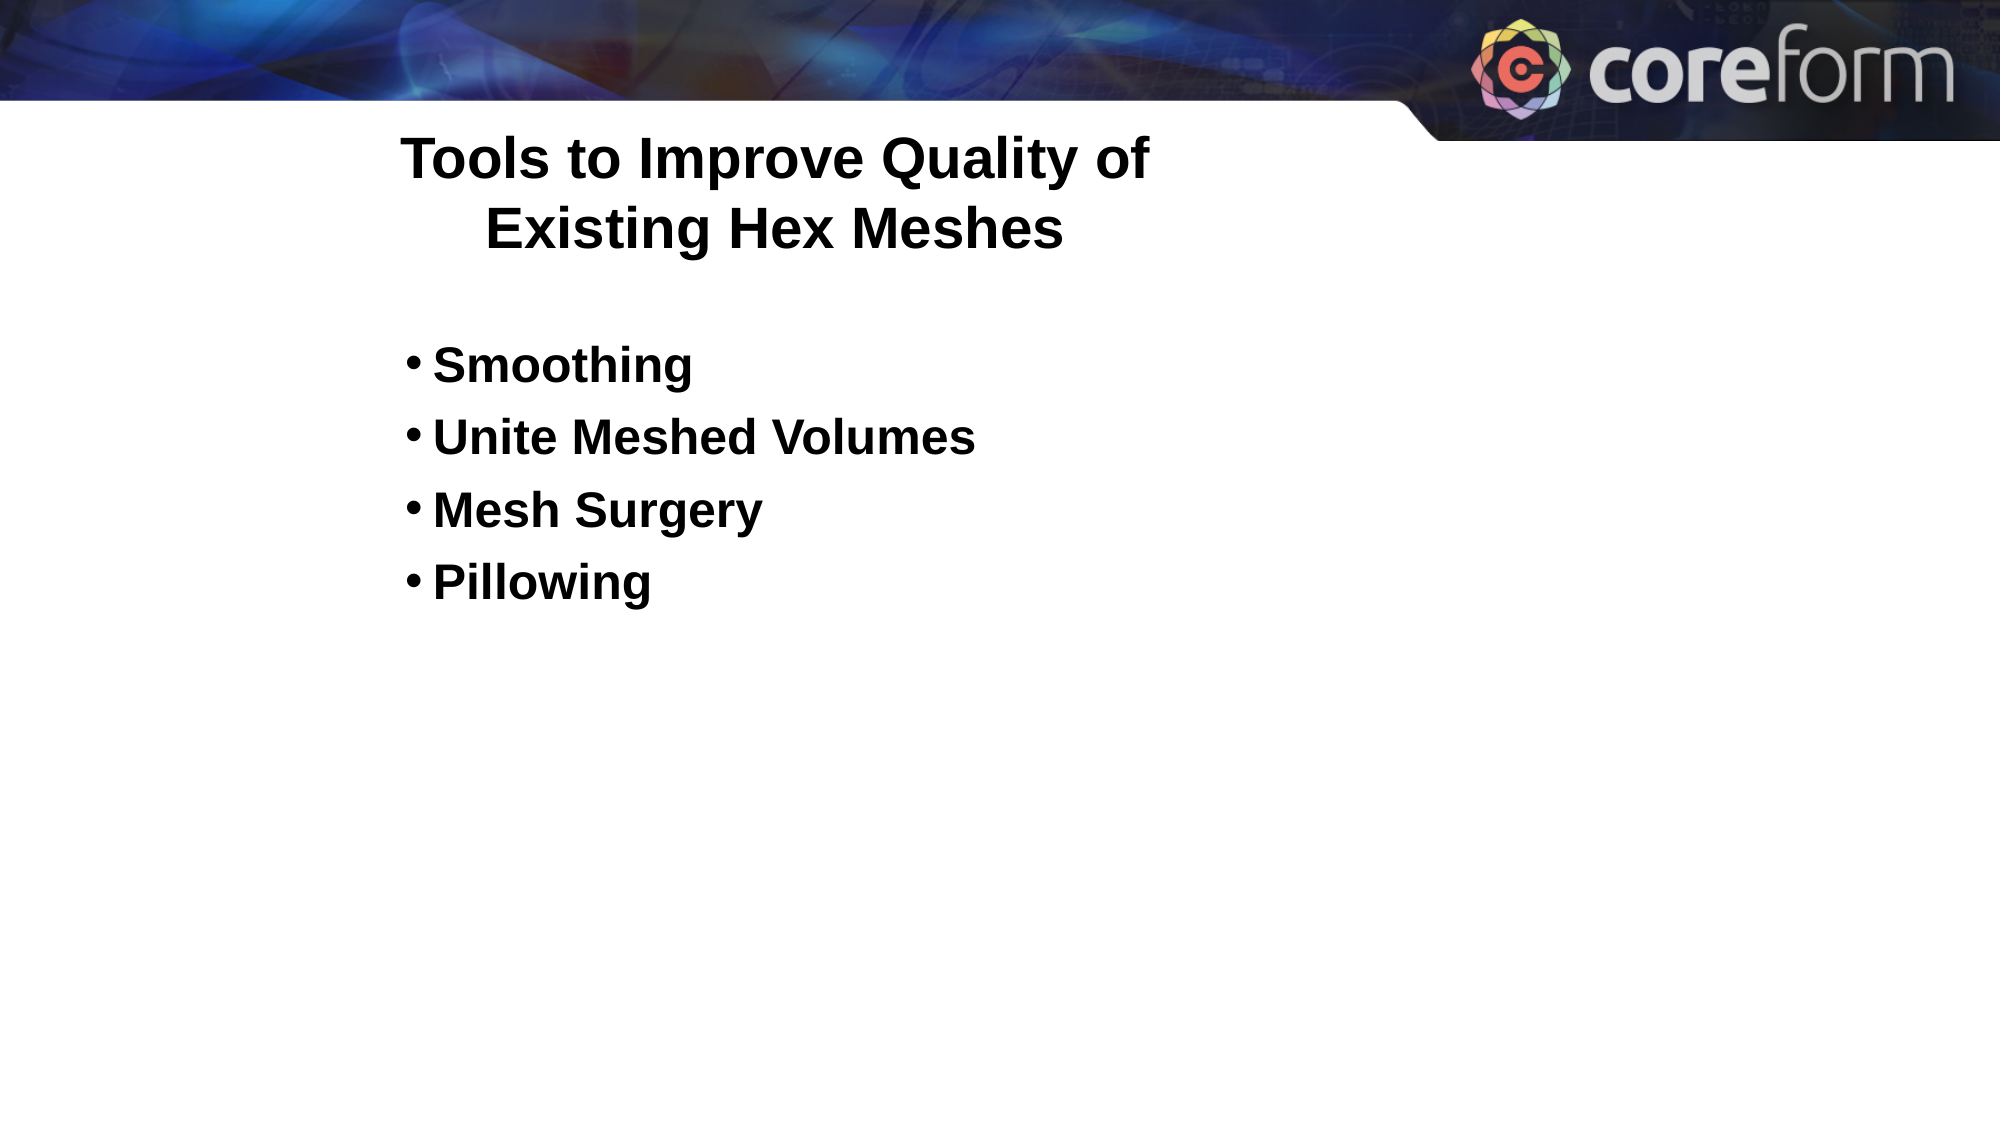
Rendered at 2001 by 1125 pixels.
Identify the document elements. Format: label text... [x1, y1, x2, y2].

text_box [384, 336, 416, 378]
text_box Tools to Improve Quality of Existing Hex Meshes [362, 120, 1189, 260]
text_box Smoothing Unite Meshed Volumes Mesh Surgery Pillowing [362, 324, 1638, 1000]
picture [0, 0, 2000, 141]
